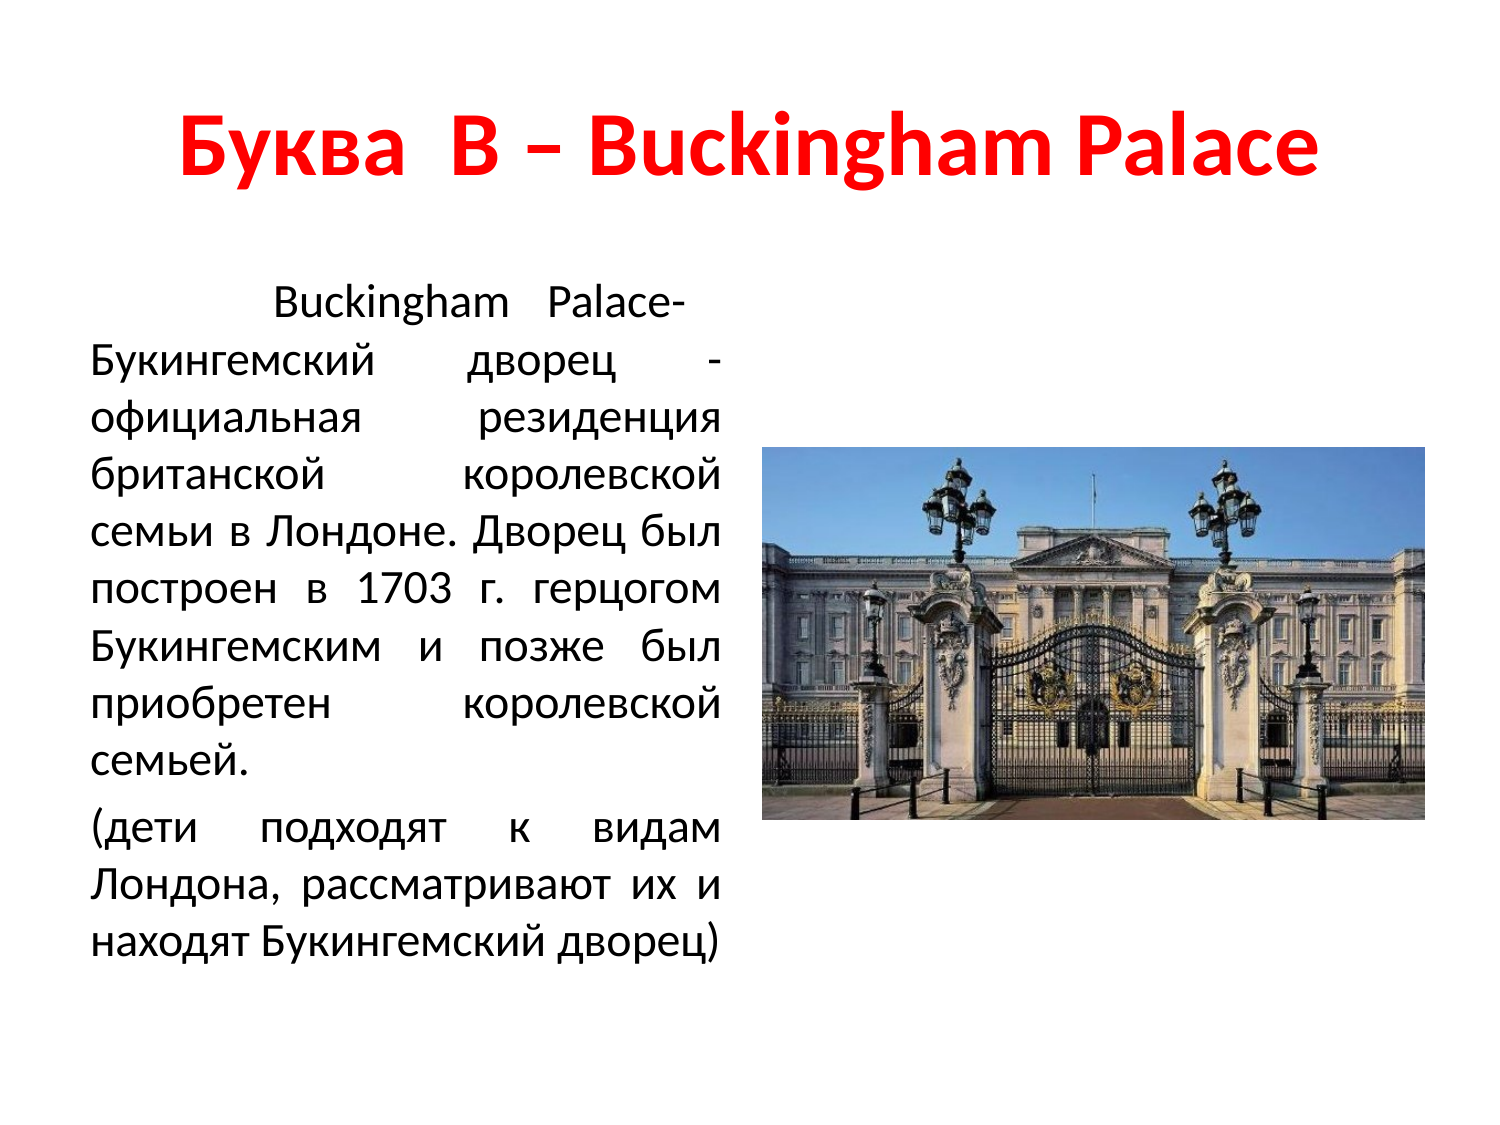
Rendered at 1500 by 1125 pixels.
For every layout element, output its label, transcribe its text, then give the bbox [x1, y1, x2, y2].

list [762, 447, 1426, 821]
title Буква B – Buckingham Palace [75, 45, 1425, 233]
list Buckingham Palace- Букингемский дворец -официальная резиденция британской королевской семьи в Лондоне. Дворец был построен в 1703 г. герцогом Букингемским и позже был приобретен королевской семьей. (дети подходят к видам Лондона, рассматривают их и находят Букингемский дворец) [75, 262, 738, 1005]
